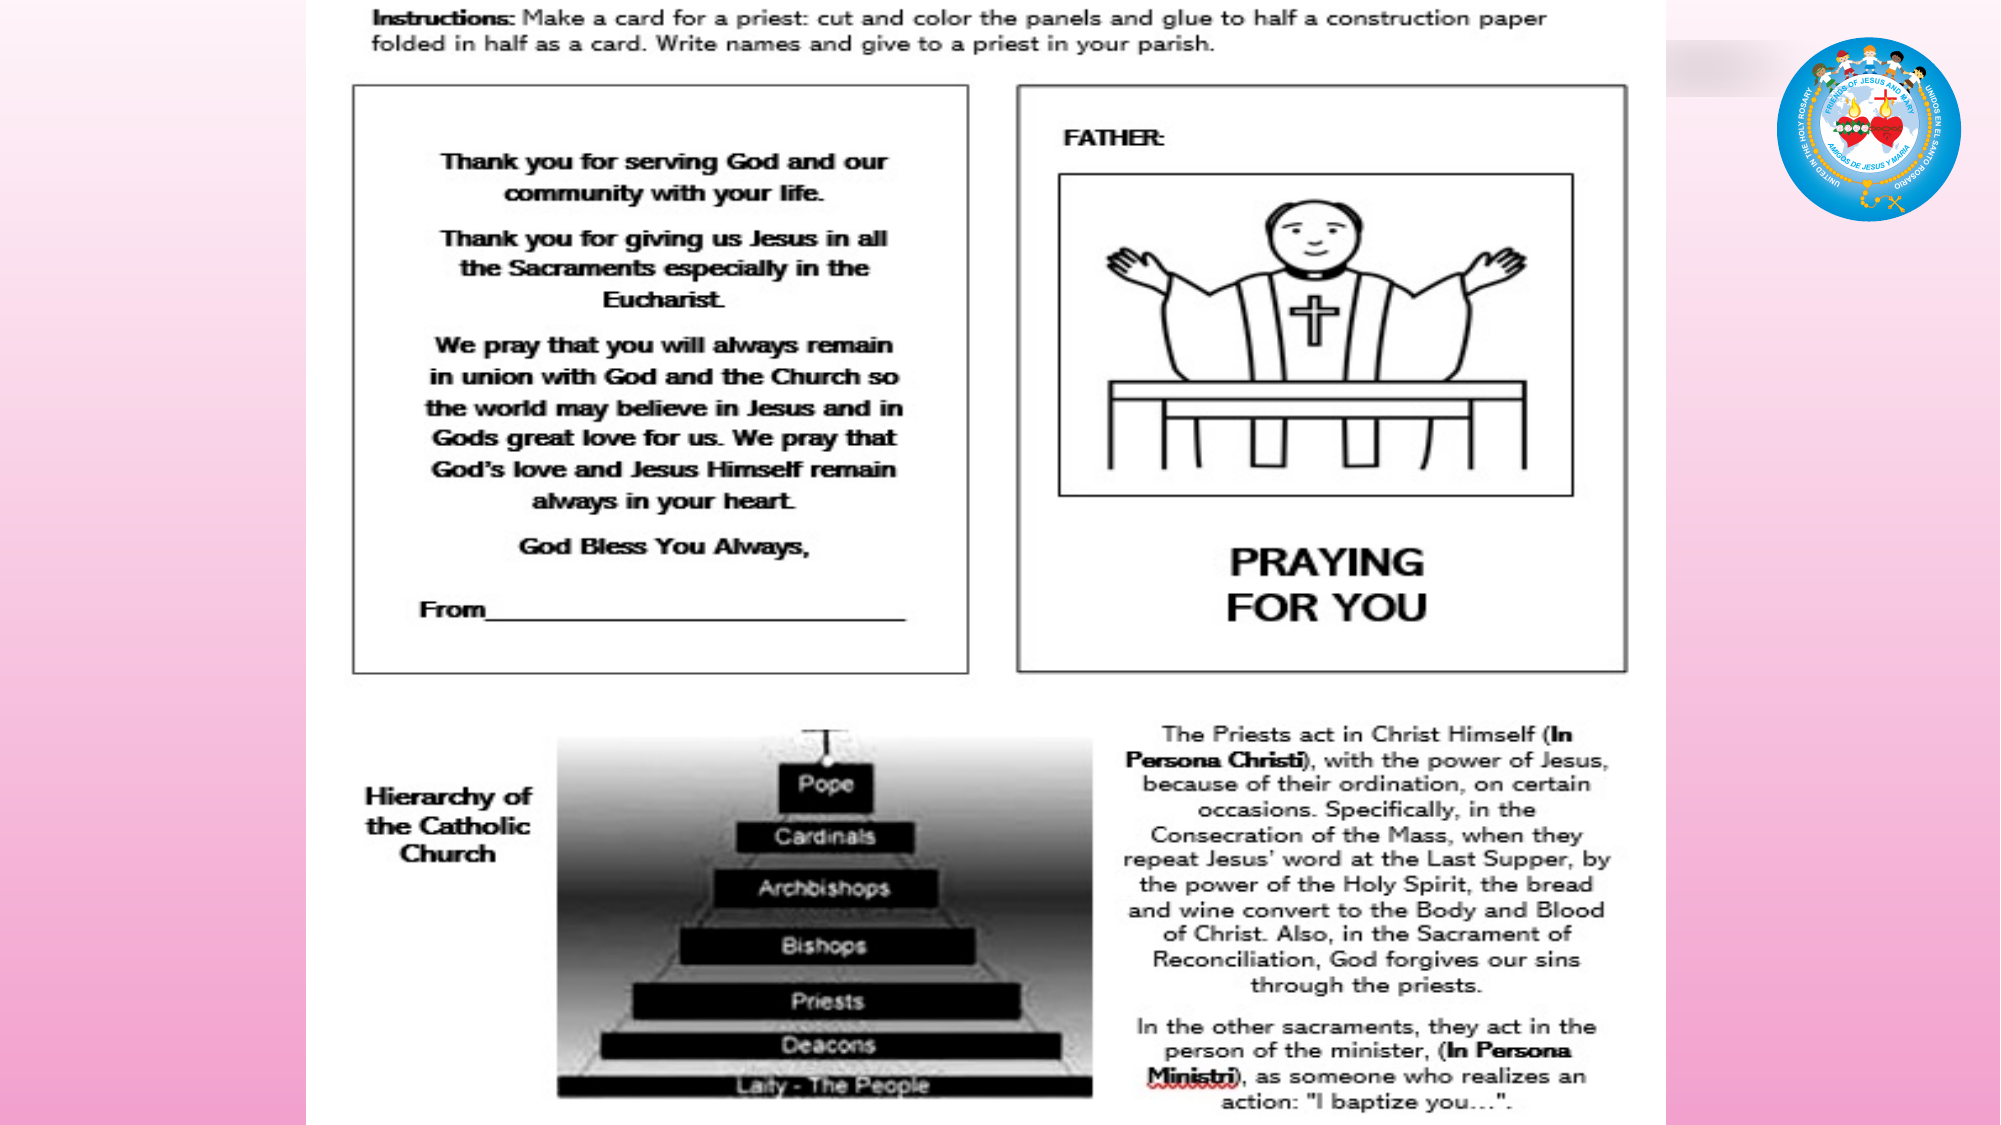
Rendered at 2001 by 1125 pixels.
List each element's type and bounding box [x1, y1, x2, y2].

picture [306, 0, 1666, 1125]
picture [1797, 46, 1942, 207]
